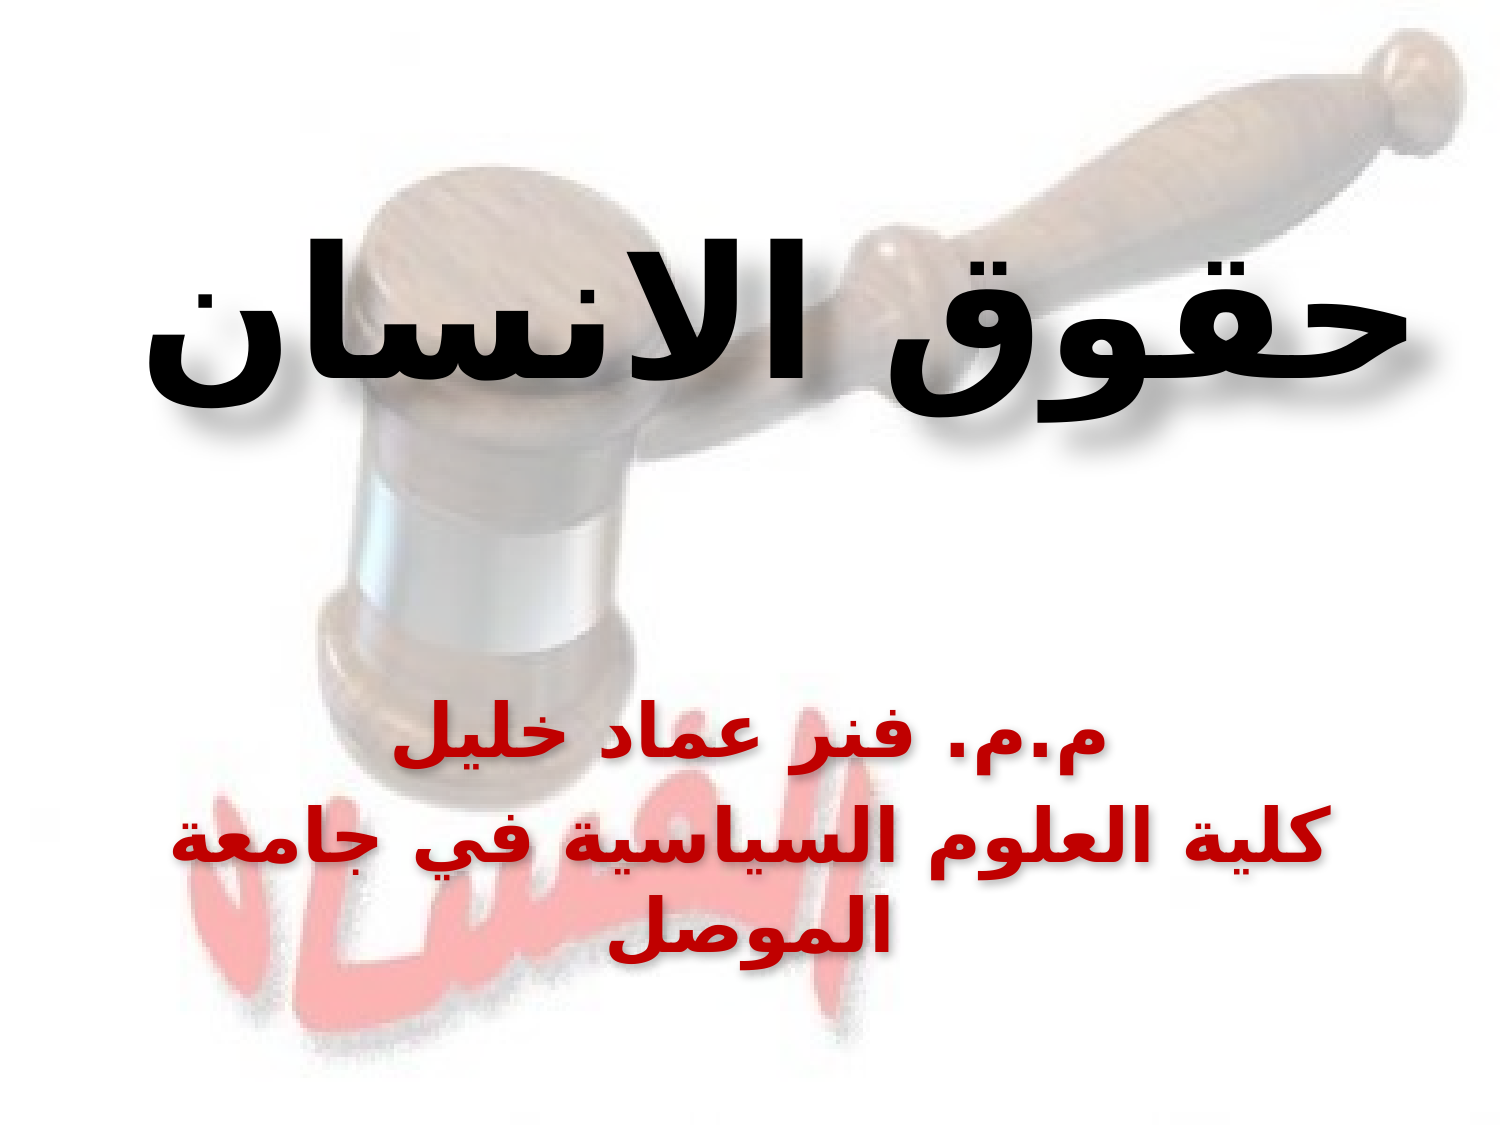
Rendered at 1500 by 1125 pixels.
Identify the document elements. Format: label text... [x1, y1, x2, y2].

subtitle م.م. فنر عماد خليل كلية العلوم السياسية في جامعة الموصل [0, 570, 1500, 858]
title حقوق الانسان [0, 184, 1500, 426]
